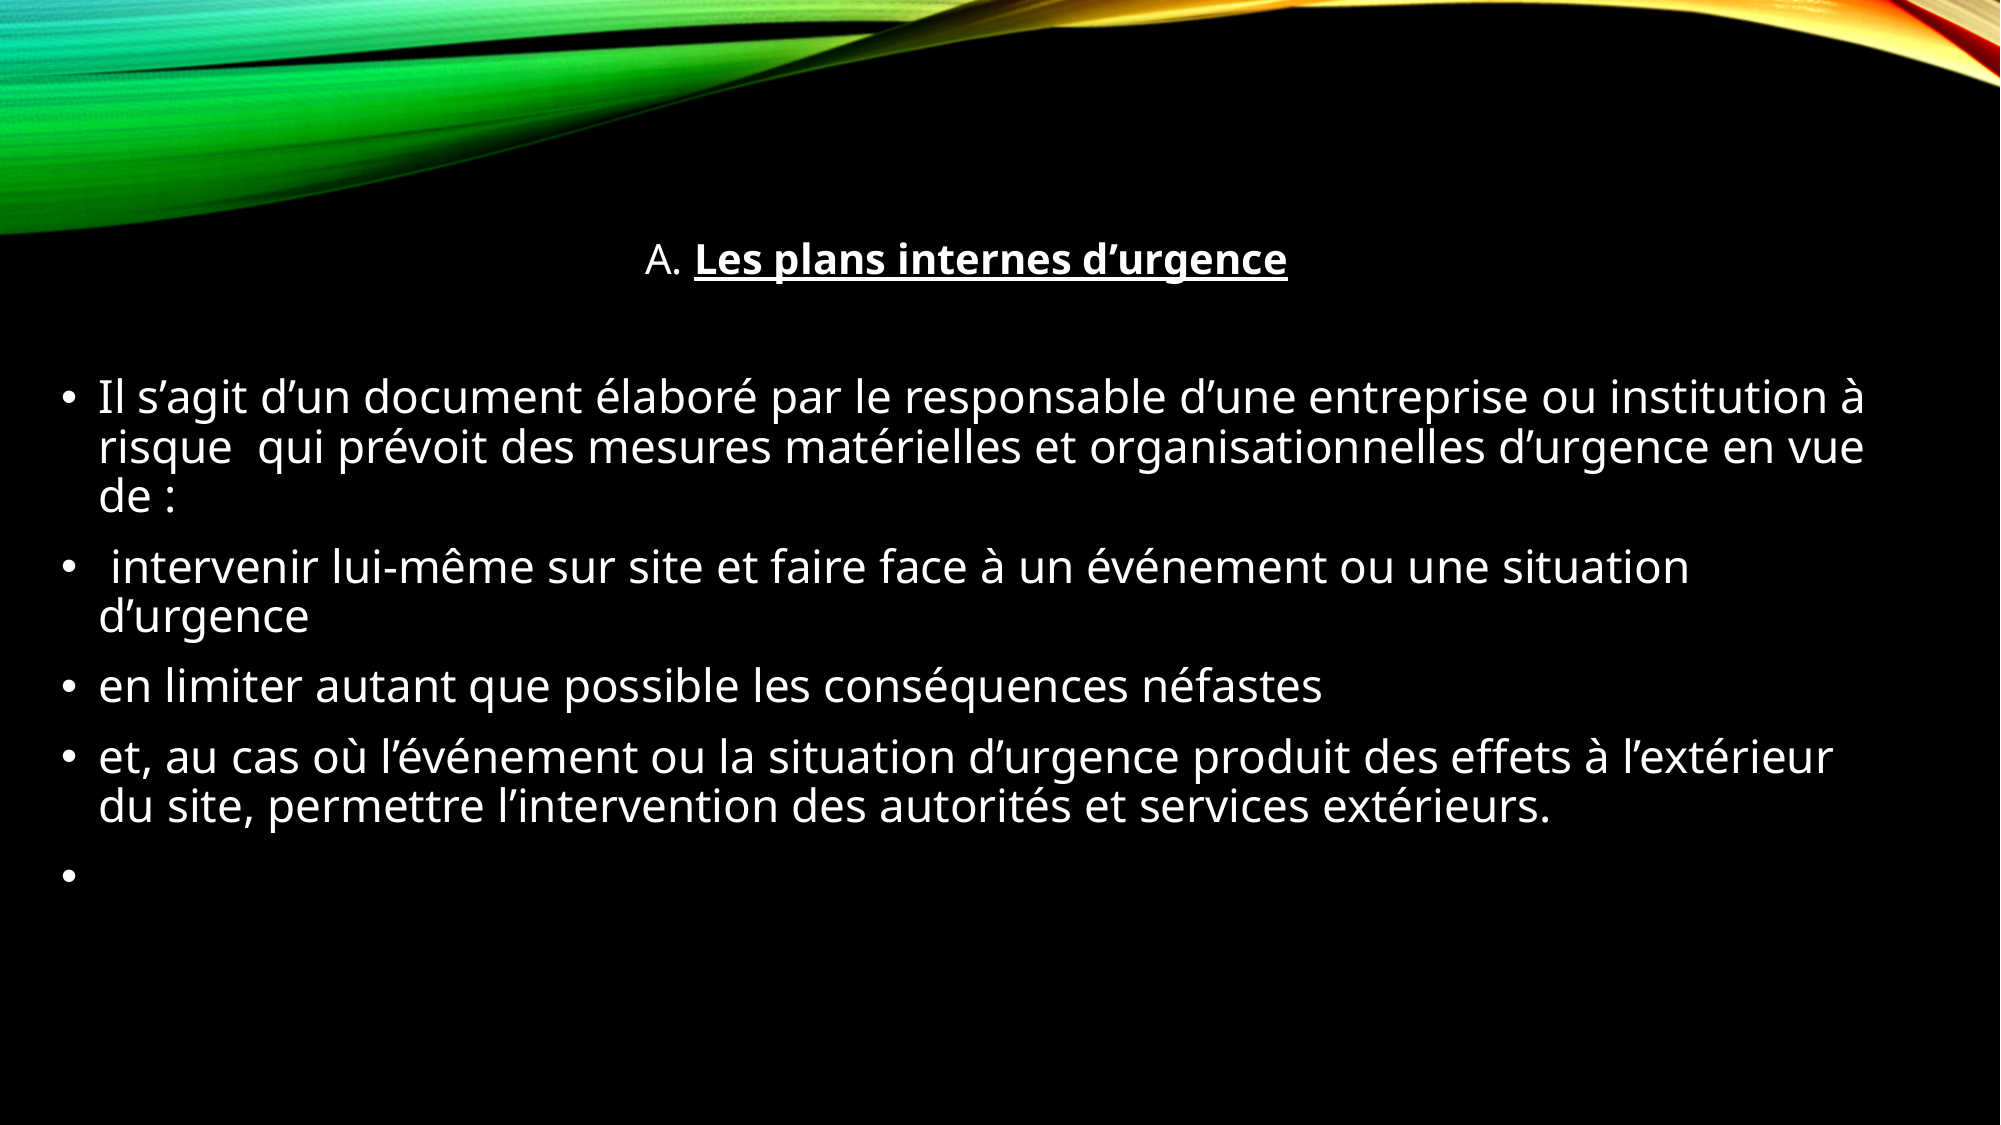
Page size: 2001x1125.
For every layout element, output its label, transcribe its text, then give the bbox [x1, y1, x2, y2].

list A. Les plans internes d’urgence Il s’agit d’un document élaboré par le responsable d’une entreprise ou institution à risque qui prévoit des mesures matérielles et organisationnelles d’urgence en vue de : intervenir lui-même sur site et faire face à un événement ou une situation d’urgence en limiter autant que possible les conséquences néfastes et, au cas où l’événement ou la situation d’urgence produit des effets à l’extérieur du site, permettre l’intervention des autorités et services extérieurs. [46, 154, 1888, 1102]
title [474, 0, 1888, 78]
picture [0, 0, 2000, 237]
